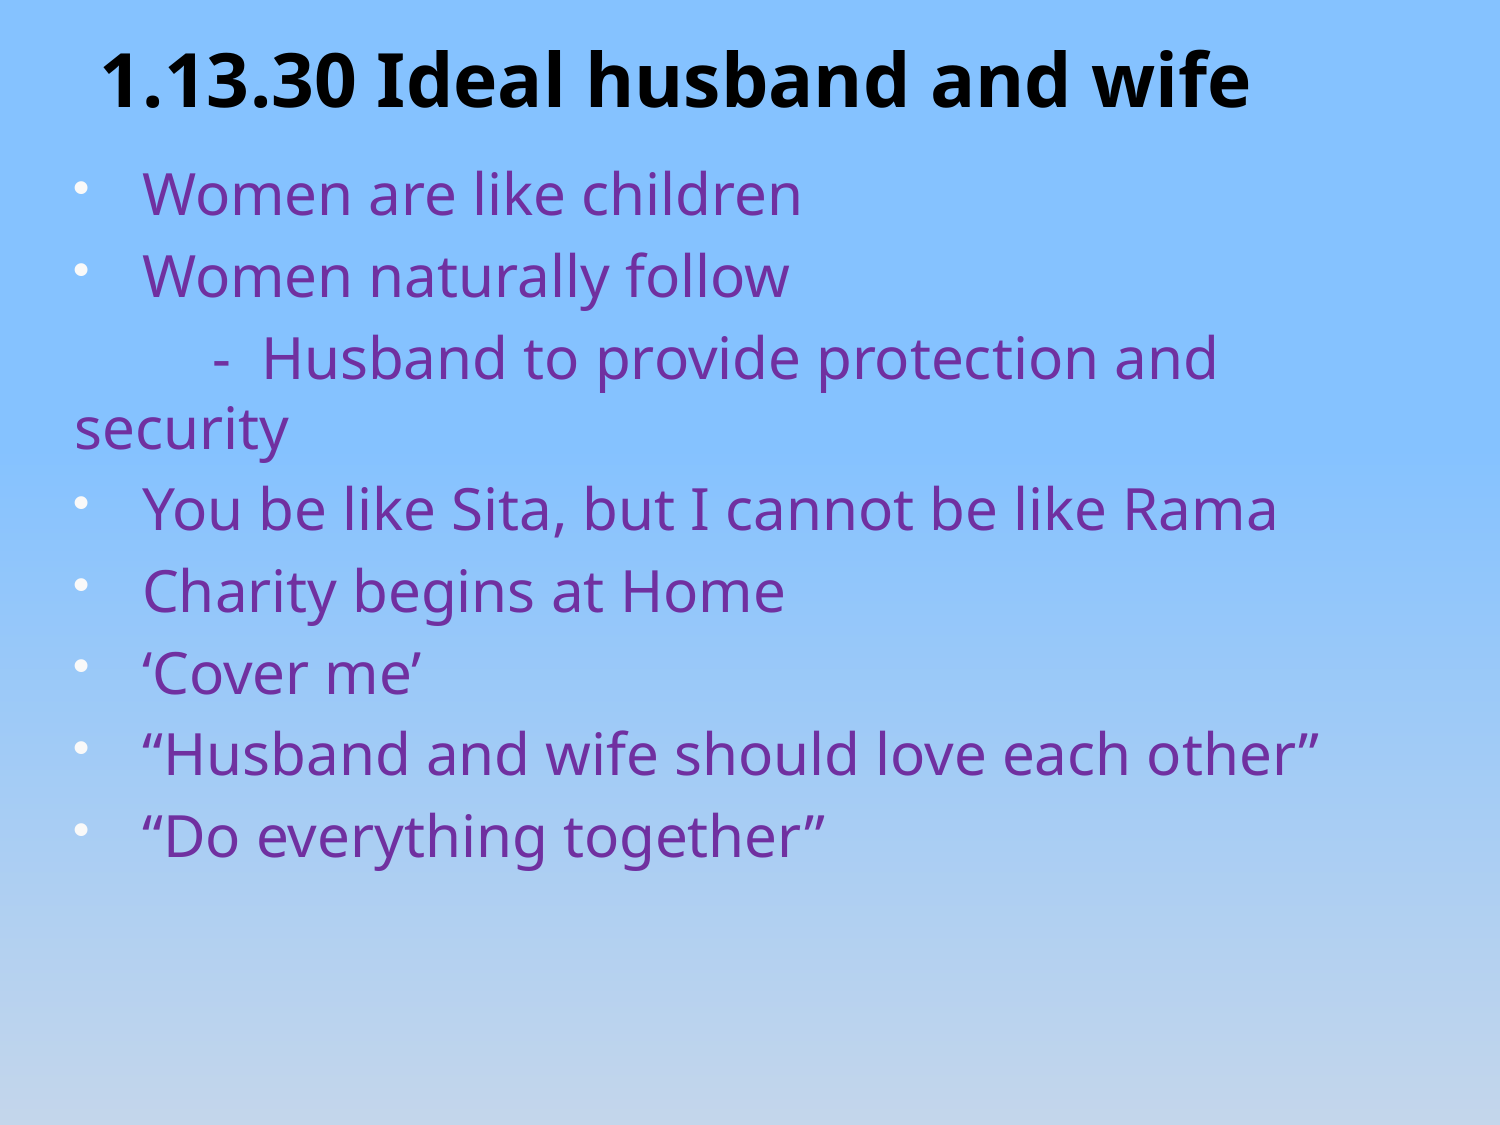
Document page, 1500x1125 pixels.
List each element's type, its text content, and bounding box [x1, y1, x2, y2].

text_box Women are like children Women naturally follow - Husband to provide protection and security You be like Sita, but I cannot be like Rama Charity begins at Home ‘Cover me’ “Husband and wife should love each other” “Do everything together” [37, 149, 1463, 863]
list 1.13.30 Ideal husband and wife [62, 24, 1463, 149]
